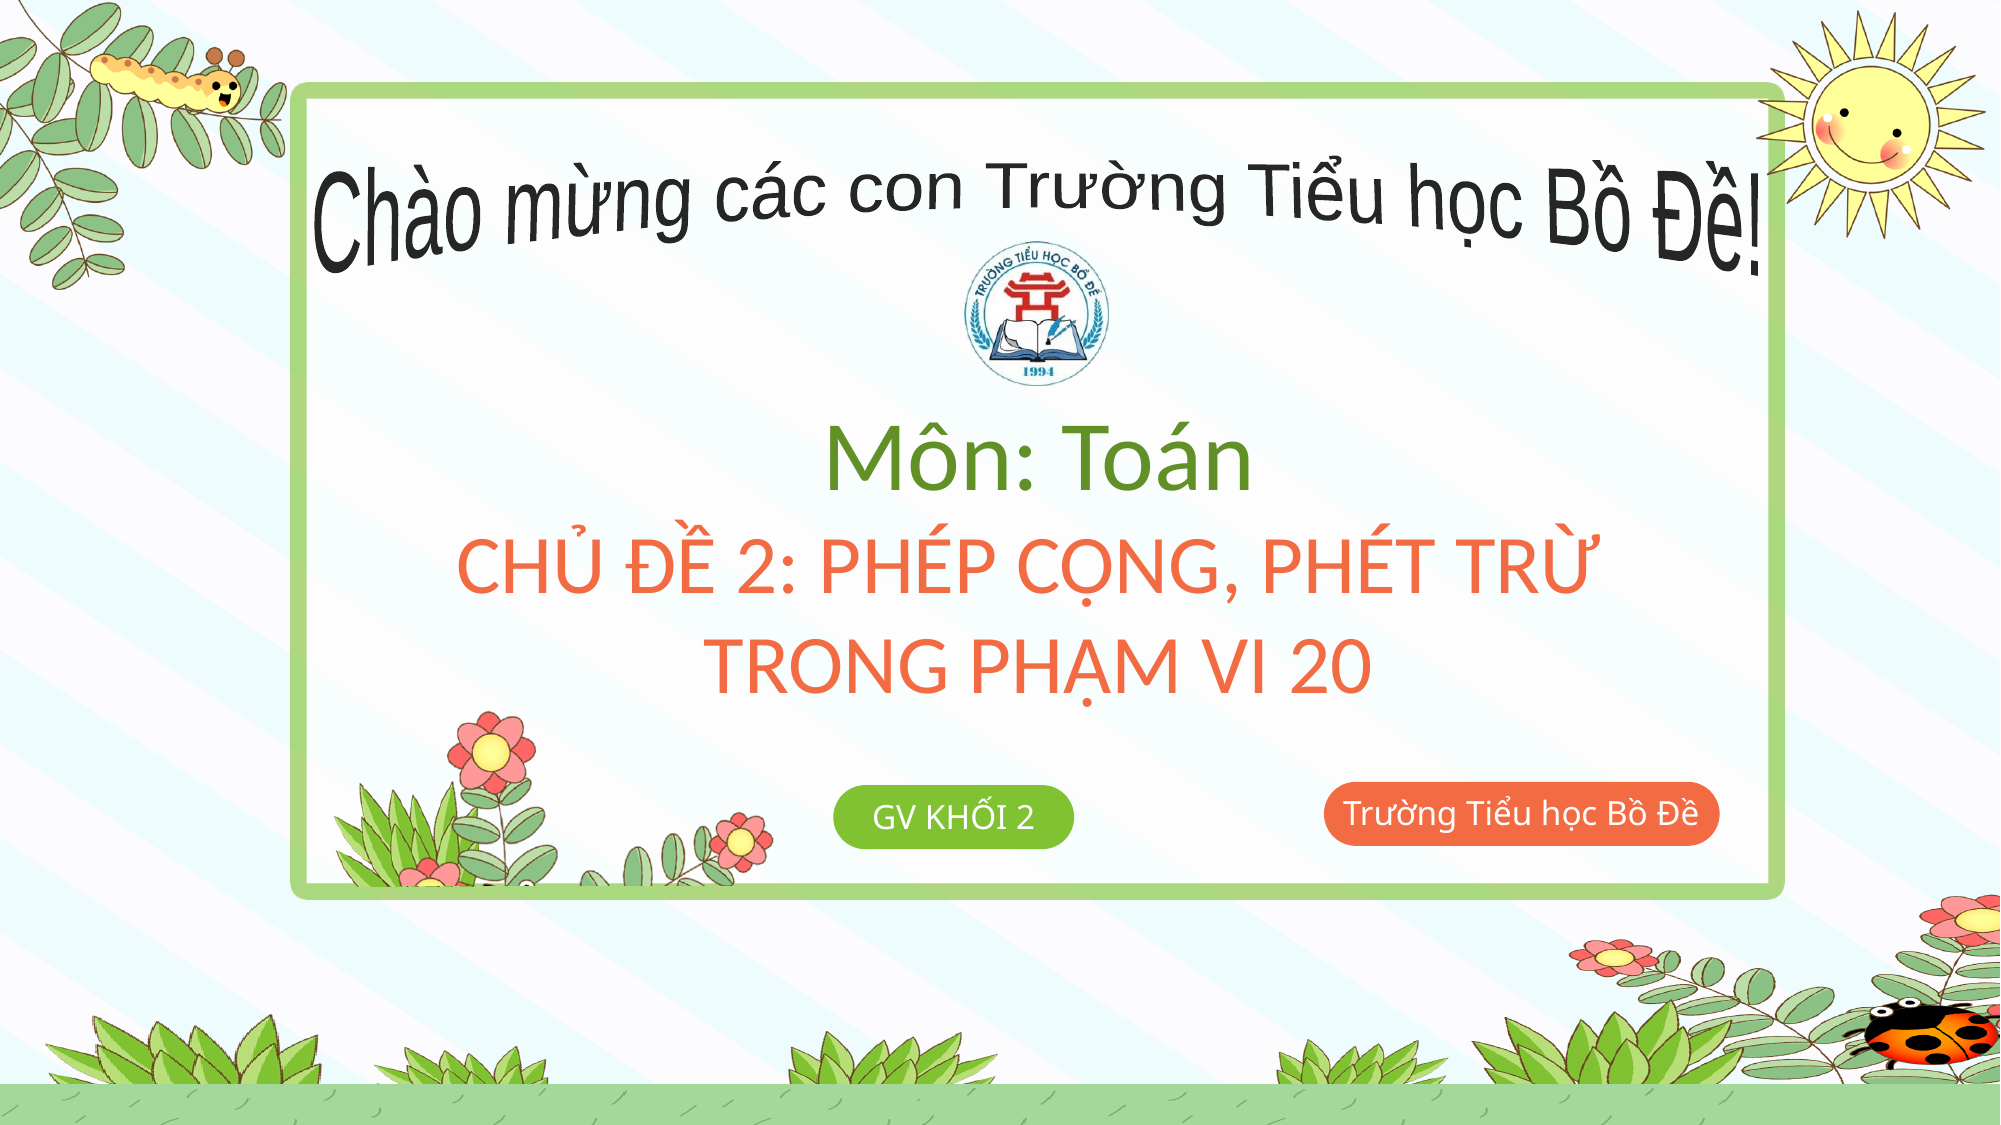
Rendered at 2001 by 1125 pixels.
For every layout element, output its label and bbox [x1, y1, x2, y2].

text_box [0, 894, 2000, 1125]
picture [290, 10, 1986, 894]
text_box [1323, 781, 1720, 846]
text_box [833, 785, 1075, 850]
picture [0, 0, 287, 290]
